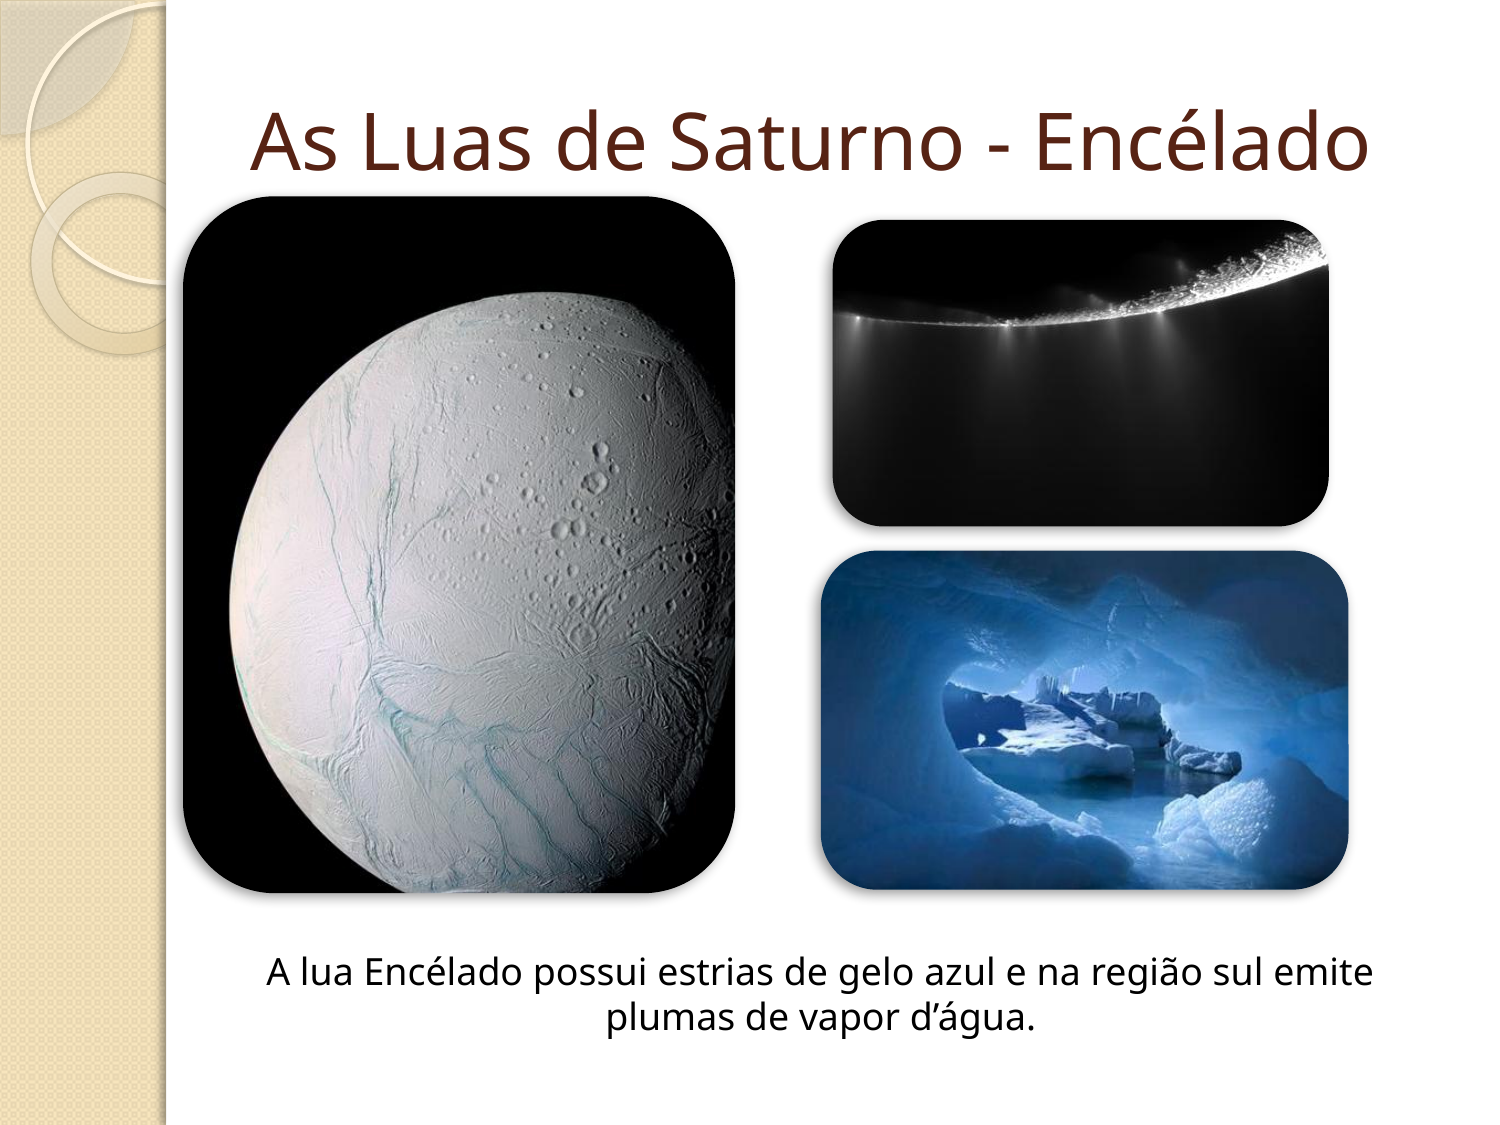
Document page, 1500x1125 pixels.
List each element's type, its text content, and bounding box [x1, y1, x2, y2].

title As Luas de Saturno - Encélado [235, 45, 1466, 233]
picture [182, 196, 736, 894]
picture [832, 219, 1330, 527]
text_box A lua Encélado possui estrias de gelo azul e na região sul emite plumas de vapor d’água. [242, 940, 1400, 1046]
picture [820, 550, 1349, 890]
